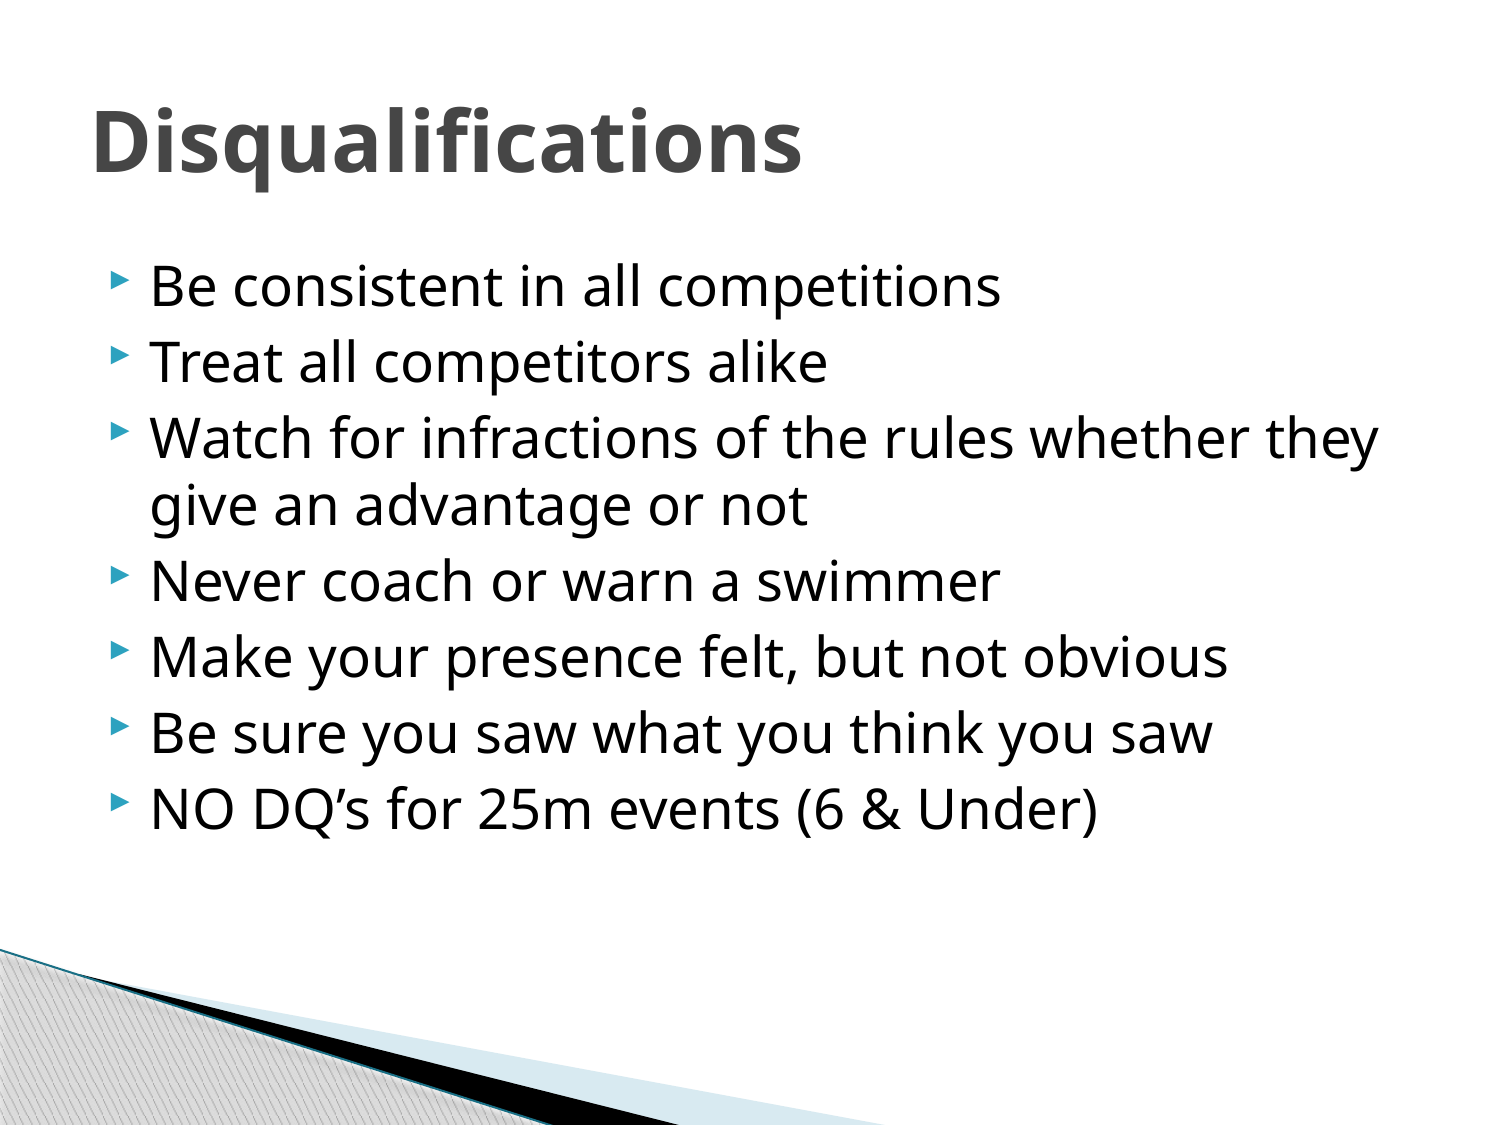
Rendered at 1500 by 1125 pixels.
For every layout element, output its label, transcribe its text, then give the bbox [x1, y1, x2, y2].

title Disqualifications [75, 45, 1425, 233]
list Be consistent in all competitions Treat all competitors alike Watch for infractions of the rules whether they give an advantage or not Never coach or warn a swimmer Make your presence felt, but not obvious Be sure you saw what you think you saw NO DQ’s for 25m events (6 & Under) [75, 243, 1425, 986]
